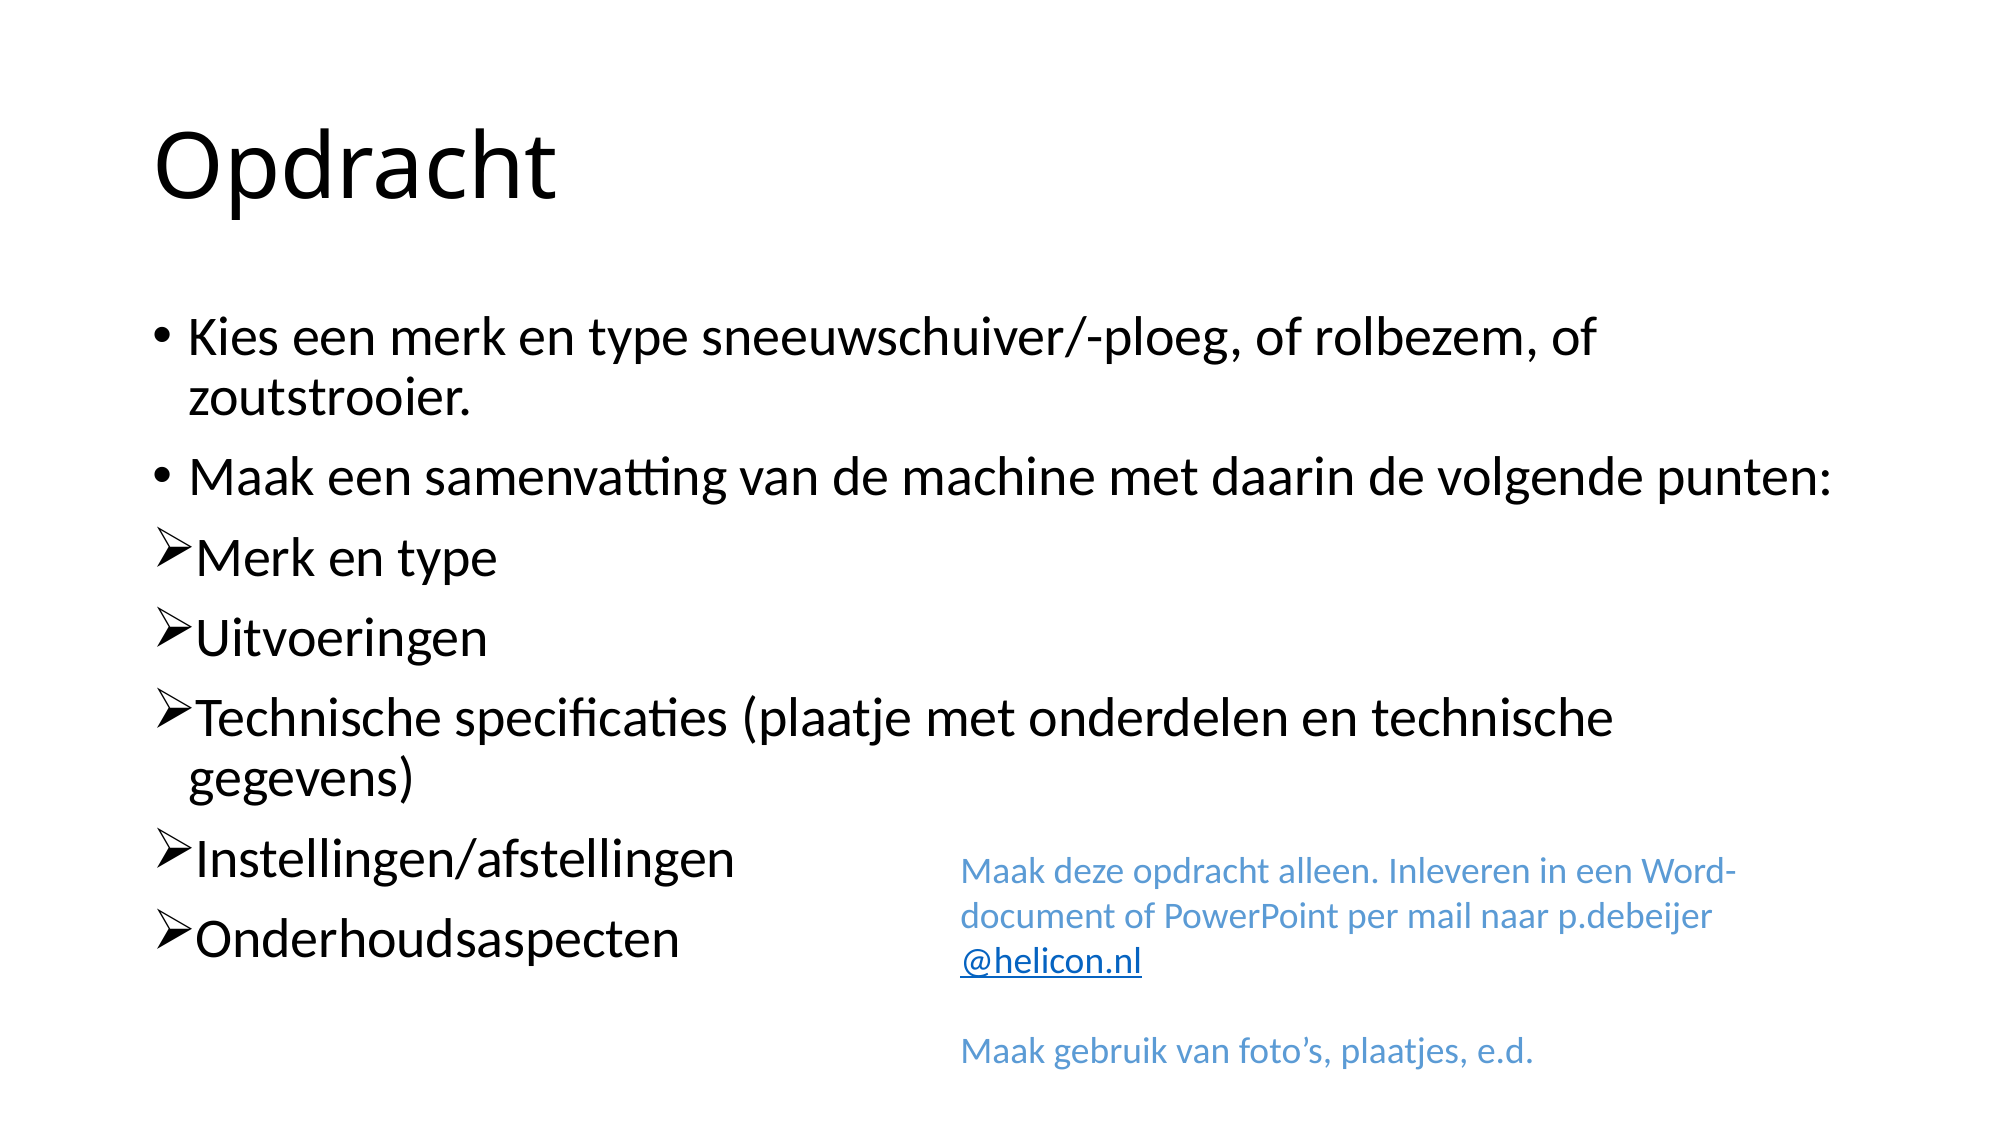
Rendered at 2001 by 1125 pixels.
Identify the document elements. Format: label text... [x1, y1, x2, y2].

title Opdracht [137, 59, 1863, 278]
list Kies een merk en type sneeuwschuiver/-ploeg, of rolbezem, of zoutstrooier. Maak een samenvatting van de machine met daarin de volgende punten: Merk en type Uitvoeringen Technische specificaties (plaatje met onderdelen en technische gegevens) Instellingen/afstellingen Onderhoudsaspecten [137, 299, 1863, 1014]
text_box Maak deze opdracht alleen. Inleveren in een Word-document of PowerPoint per mail naar p.debeijer@helicon.nl Maak gebruik van foto’s, plaatjes, e.d. [945, 838, 1805, 1079]
